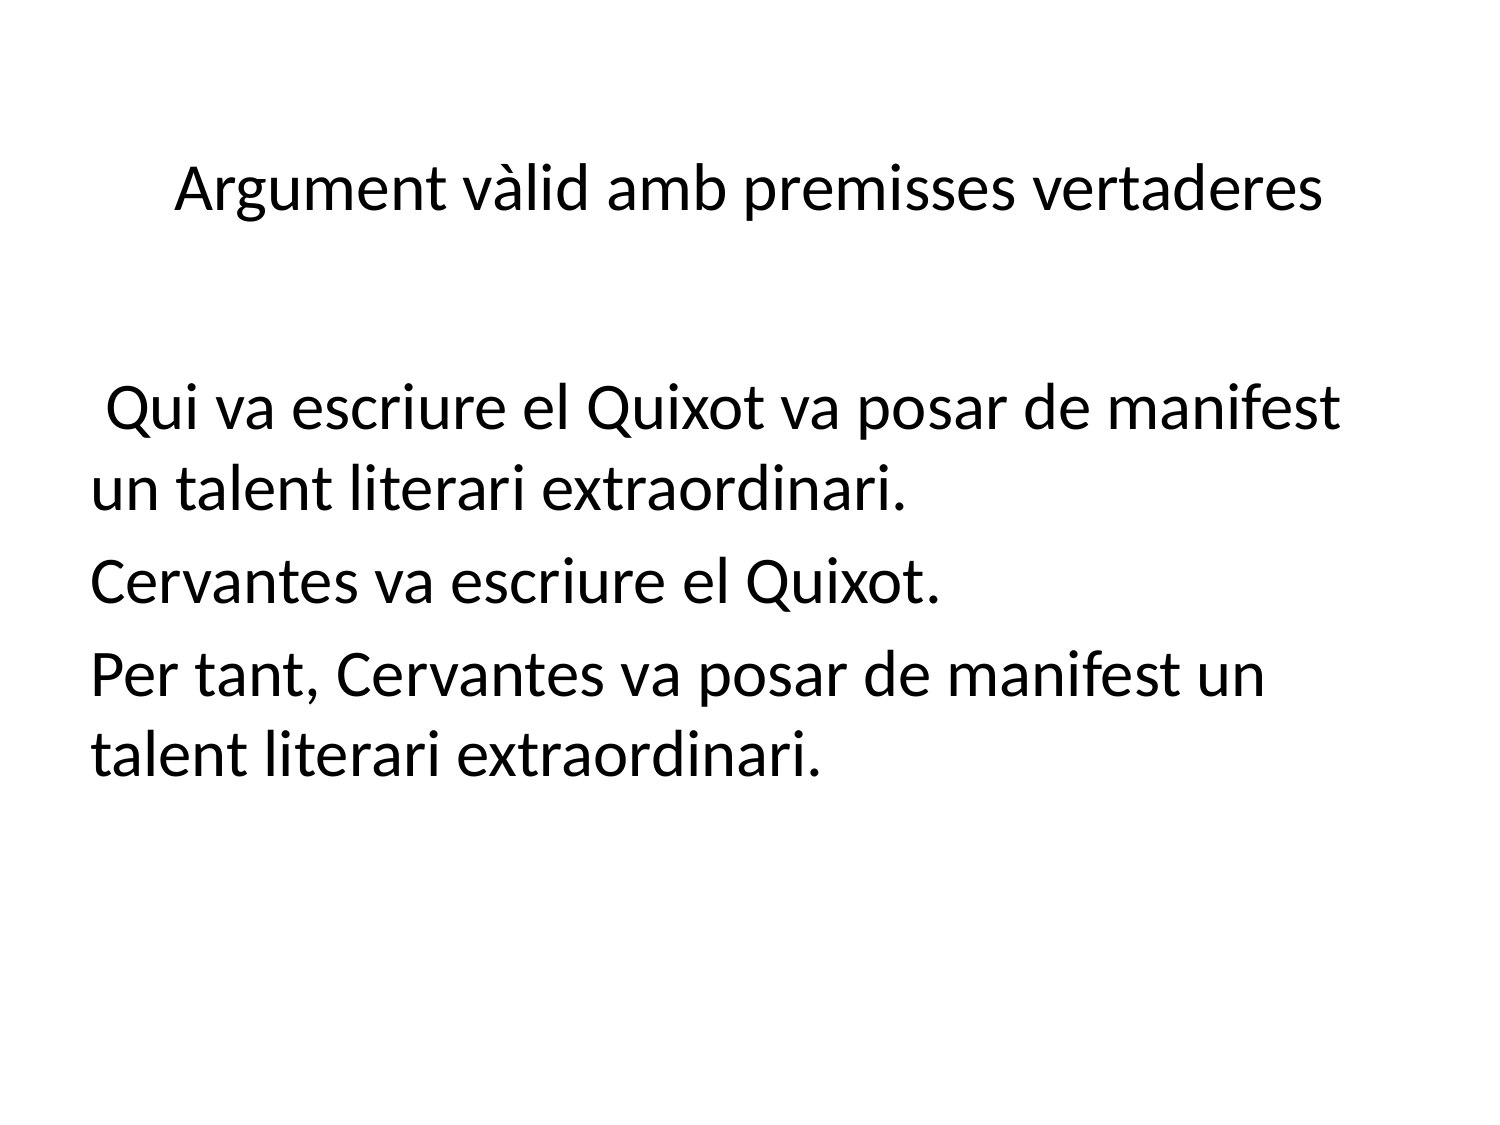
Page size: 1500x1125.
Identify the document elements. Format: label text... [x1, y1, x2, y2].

title Argument vàlid amb premisses vertaderes [75, 45, 1425, 233]
list Qui va escriure el Quixot va posar de manifest un talent literari extraordinari. Cervantes va escriure el Quixot. Per tant, Cervantes va posar de manifest un talent literari extraordinari. [75, 262, 1425, 1005]
